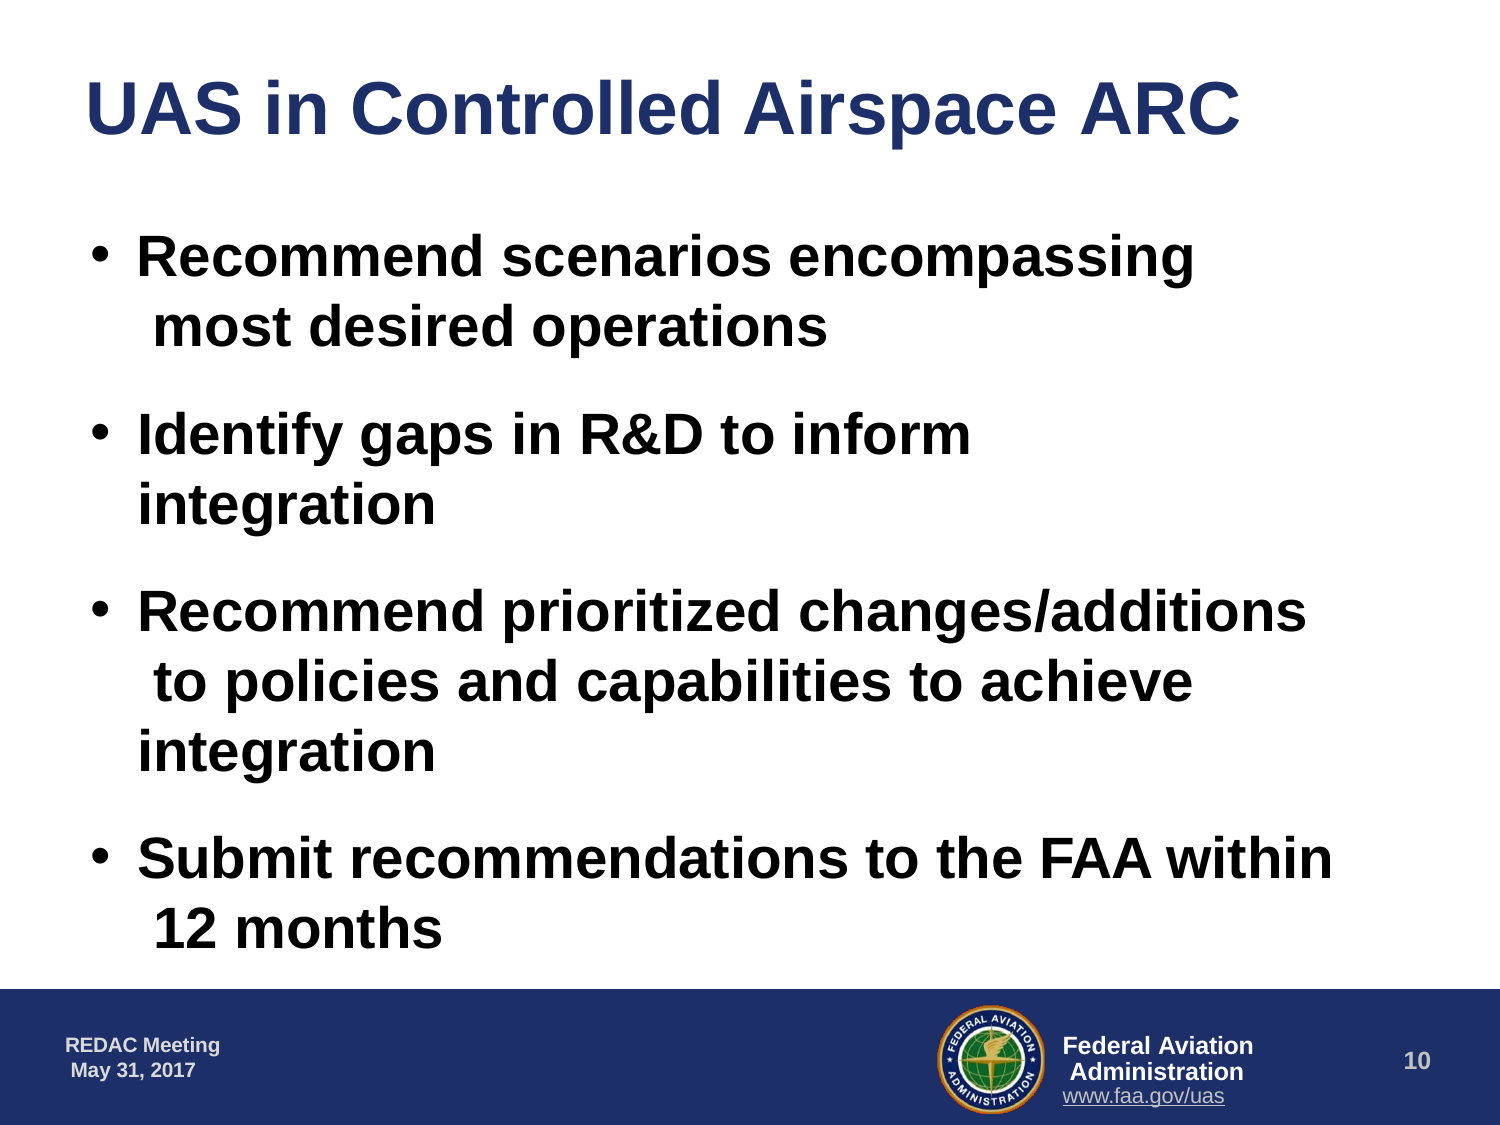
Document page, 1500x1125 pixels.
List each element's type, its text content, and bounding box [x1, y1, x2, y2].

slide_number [62, 1031, 226, 1125]
slide_number 10 [1399, 1044, 1436, 1125]
text_box Recommend scenarios encompassing most desired operations Identify gaps in R&D to inform integration Recommend prioritized changes/additions to policies and capabilities to achieve integration Submit recommendations to the FAA within 12 months [87, 218, 1347, 961]
title UAS in Controlled Airspace ARC [83, 59, 1251, 248]
footer Federal Aviation Administration www.faa.gov/uas [1060, 1030, 1257, 1125]
picture [936, 1004, 1045, 1114]
